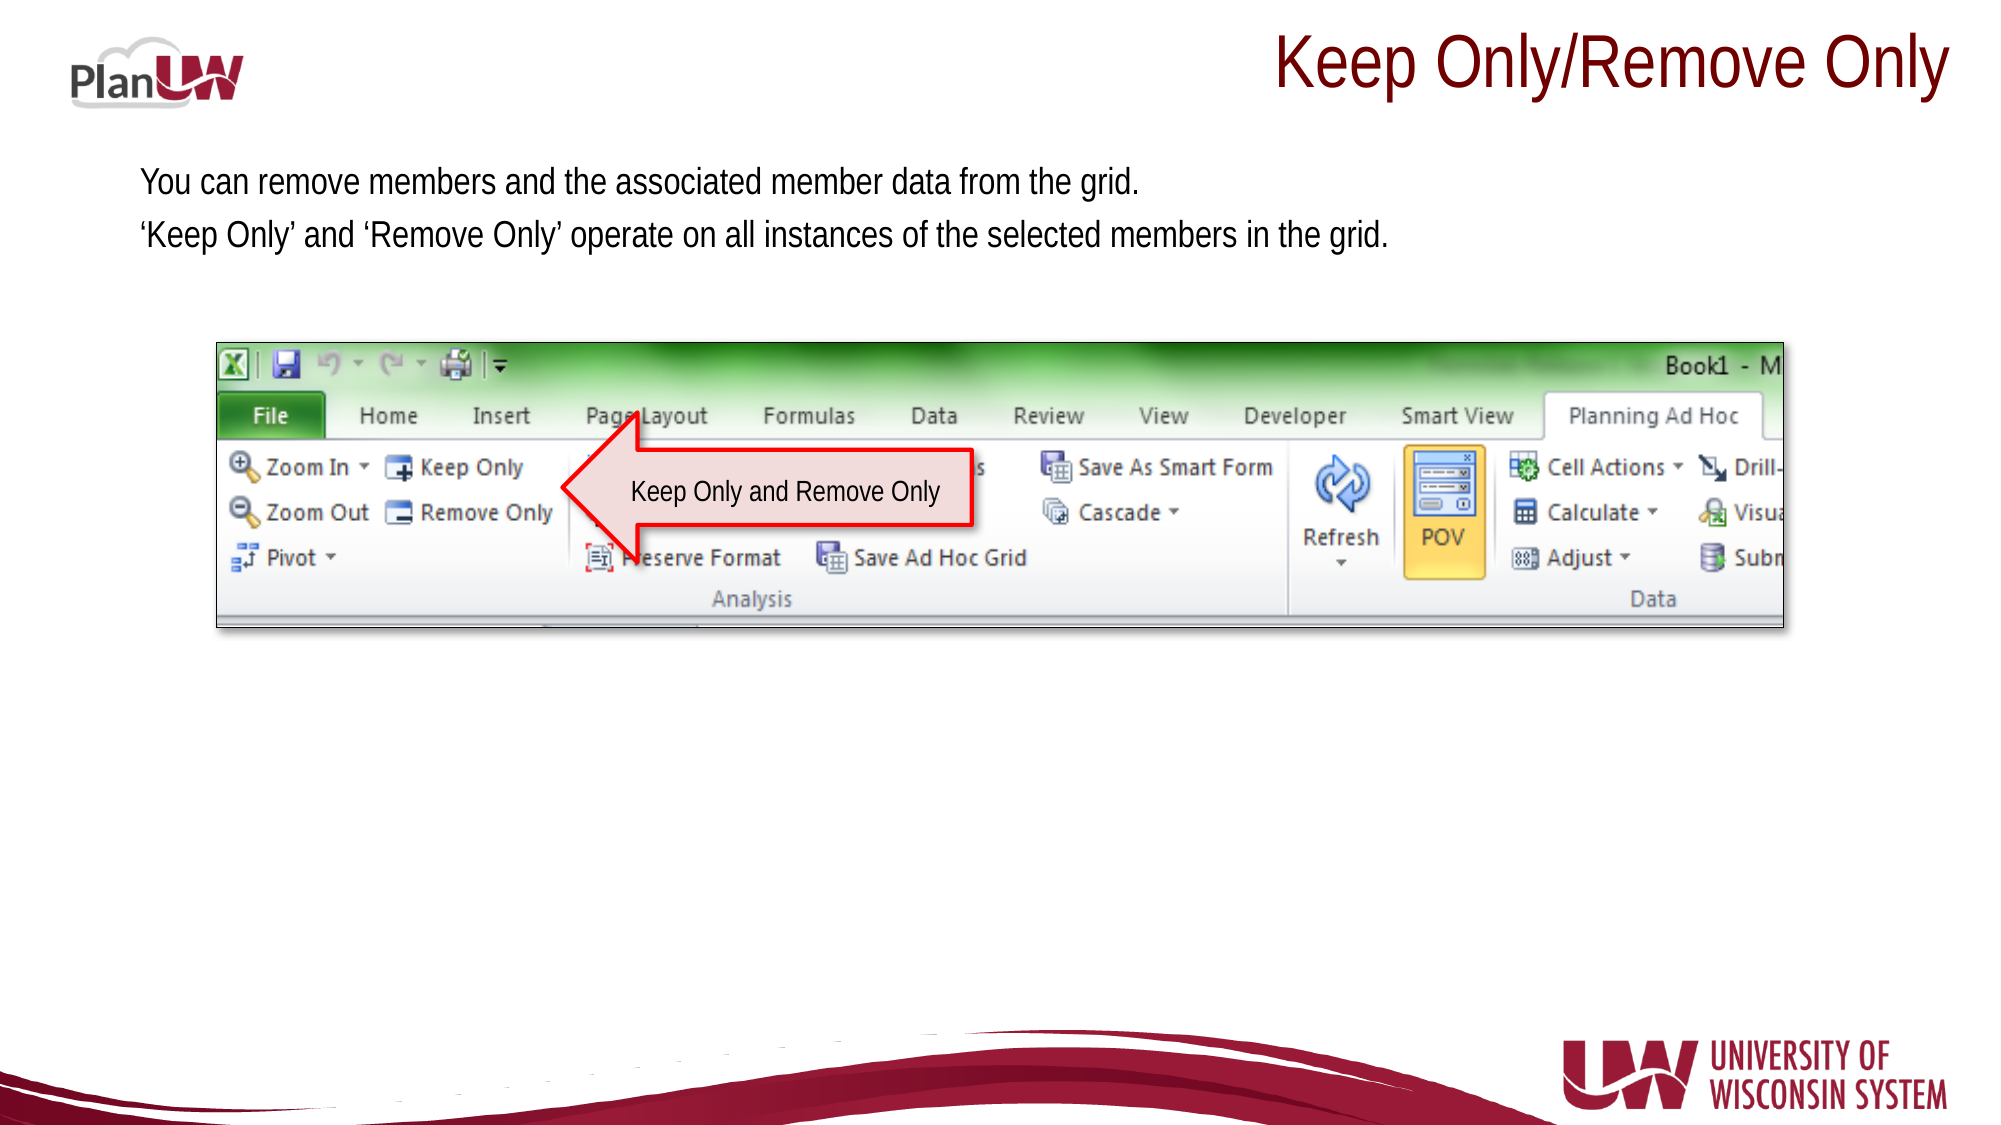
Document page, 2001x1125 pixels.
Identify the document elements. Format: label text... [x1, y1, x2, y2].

list You can remove members and the associated member data from the grid. ‘Keep Only’ and ‘Remove Only’ operate on all instances of the selected members in the grid. [125, 149, 1510, 288]
picture [57, 22, 250, 115]
text_box Keep Only/Remove Only [466, 12, 1967, 103]
picture [0, 988, 1967, 1125]
picture [216, 342, 1784, 629]
